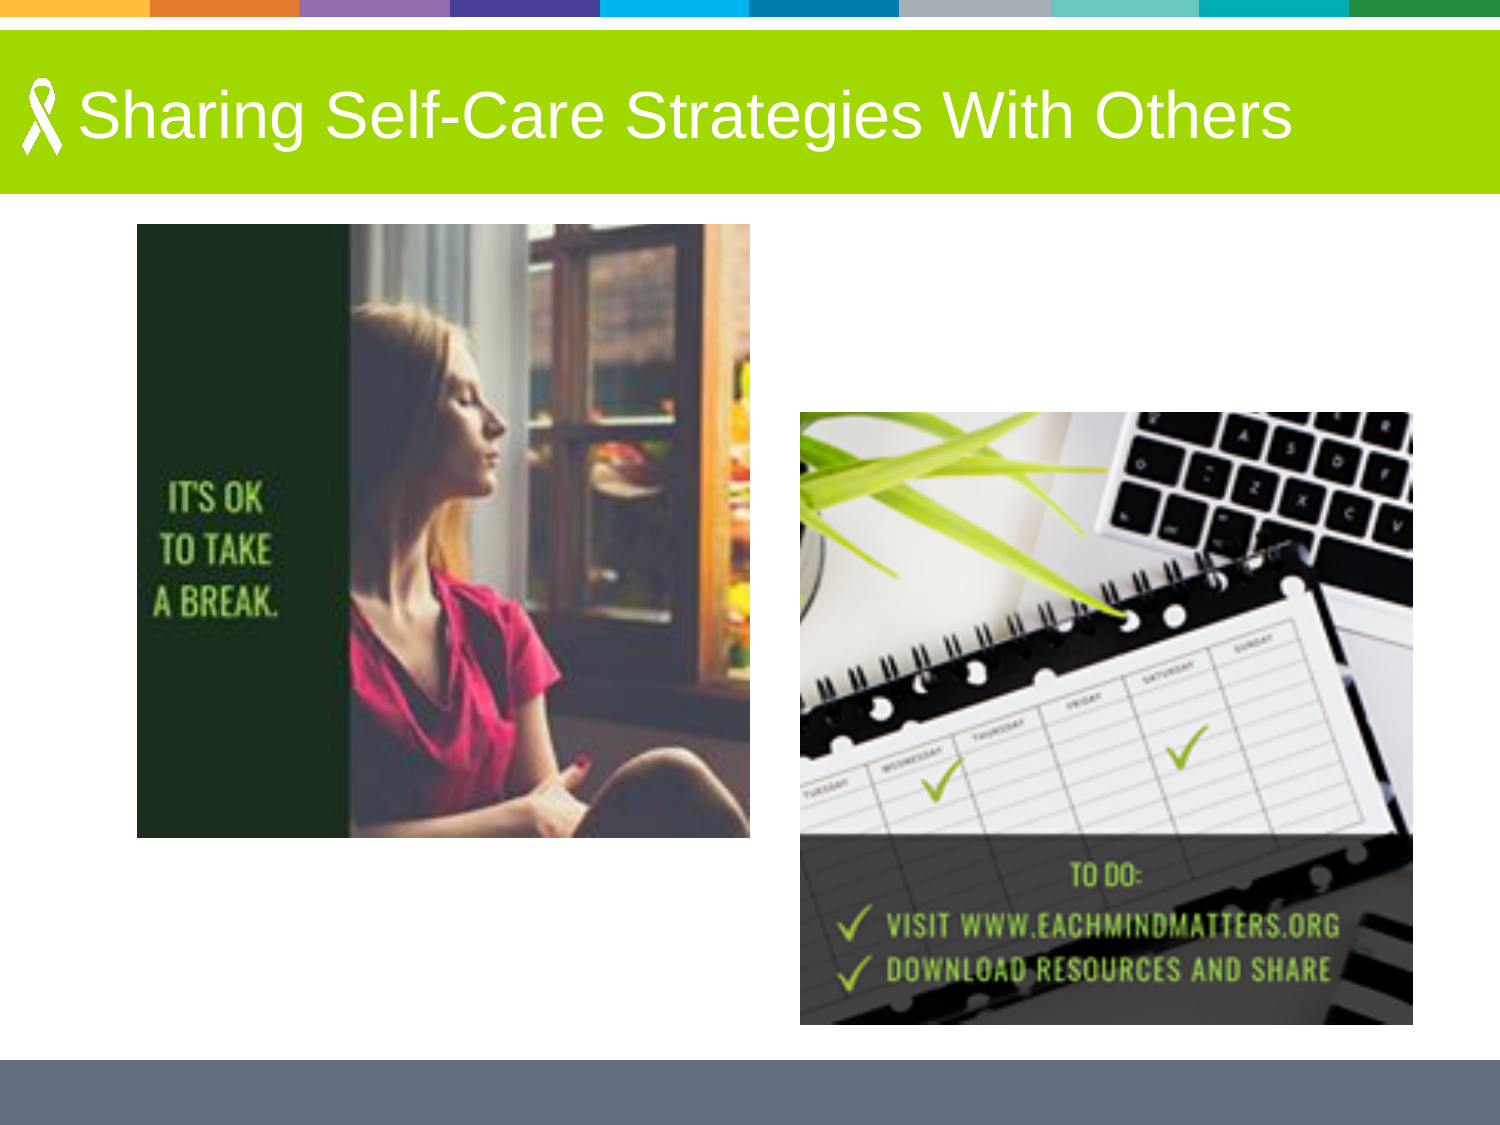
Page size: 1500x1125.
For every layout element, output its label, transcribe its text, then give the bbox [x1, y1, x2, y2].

picture [900, 0, 1500, 17]
picture [799, 412, 1413, 1026]
picture [137, 224, 751, 838]
text_box Sharing Self-Care Strategies With Others [62, 64, 1465, 159]
picture [0, 30, 1500, 194]
picture [0, 0, 599, 17]
picture [0, 1060, 1500, 1125]
